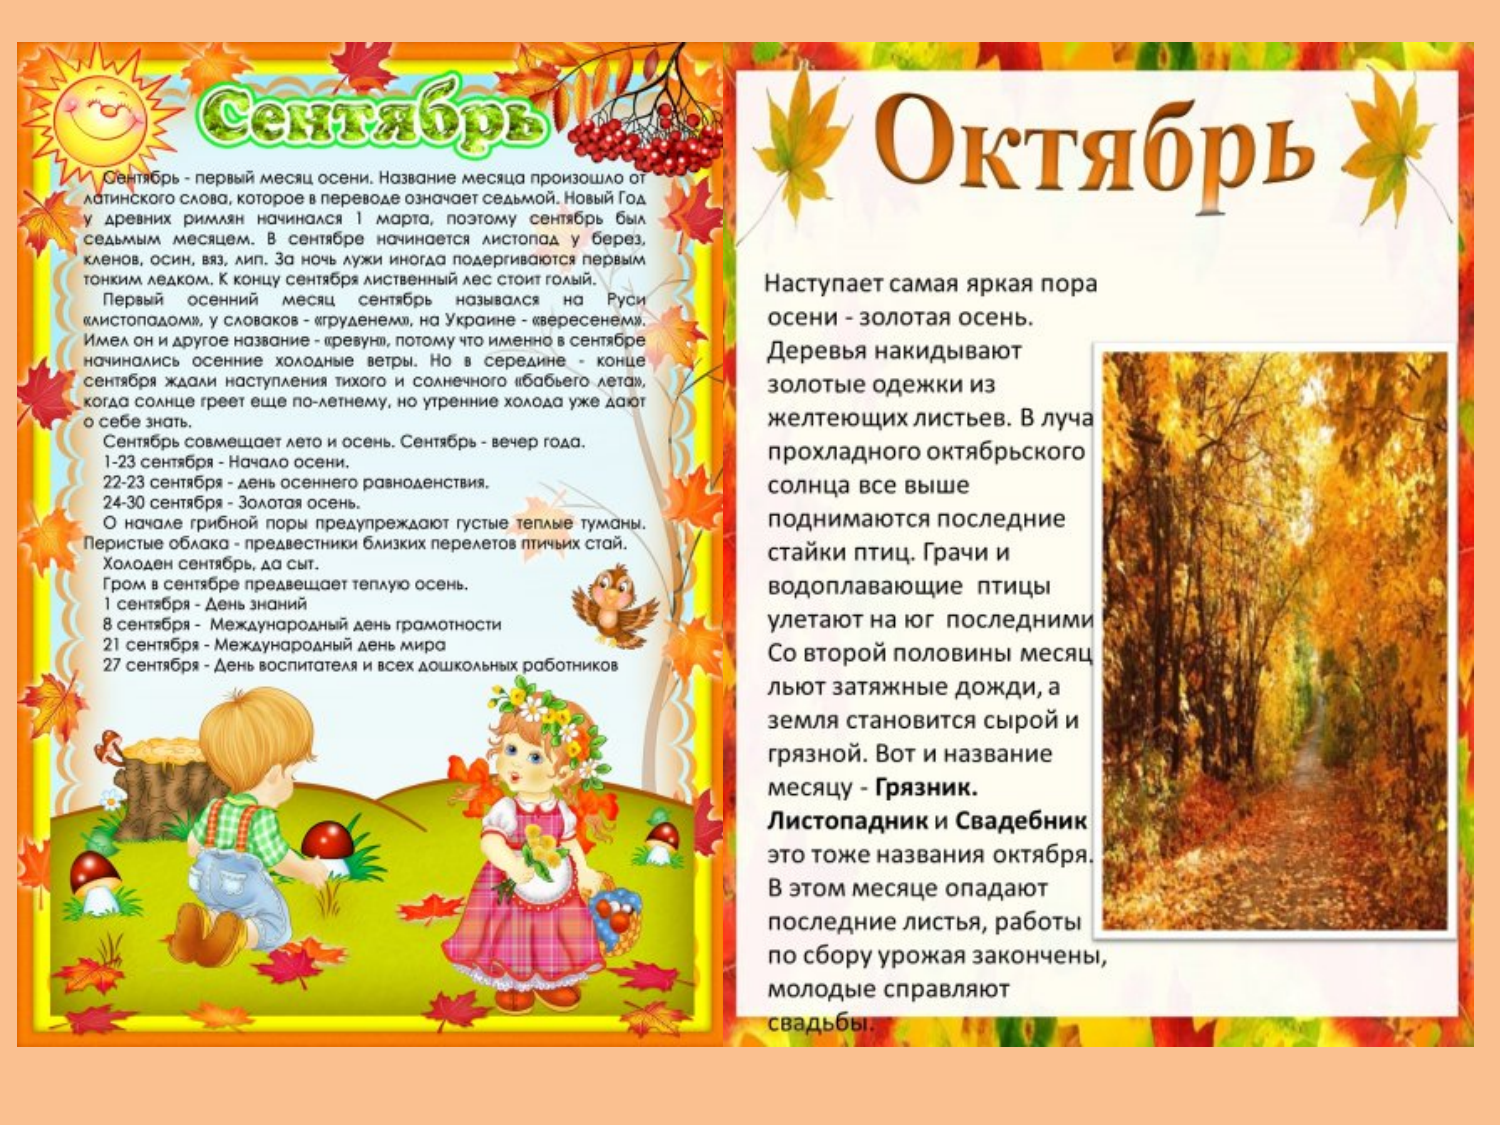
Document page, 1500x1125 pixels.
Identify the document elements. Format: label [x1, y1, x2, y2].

picture [723, 42, 1474, 1048]
list [17, 42, 722, 1048]
